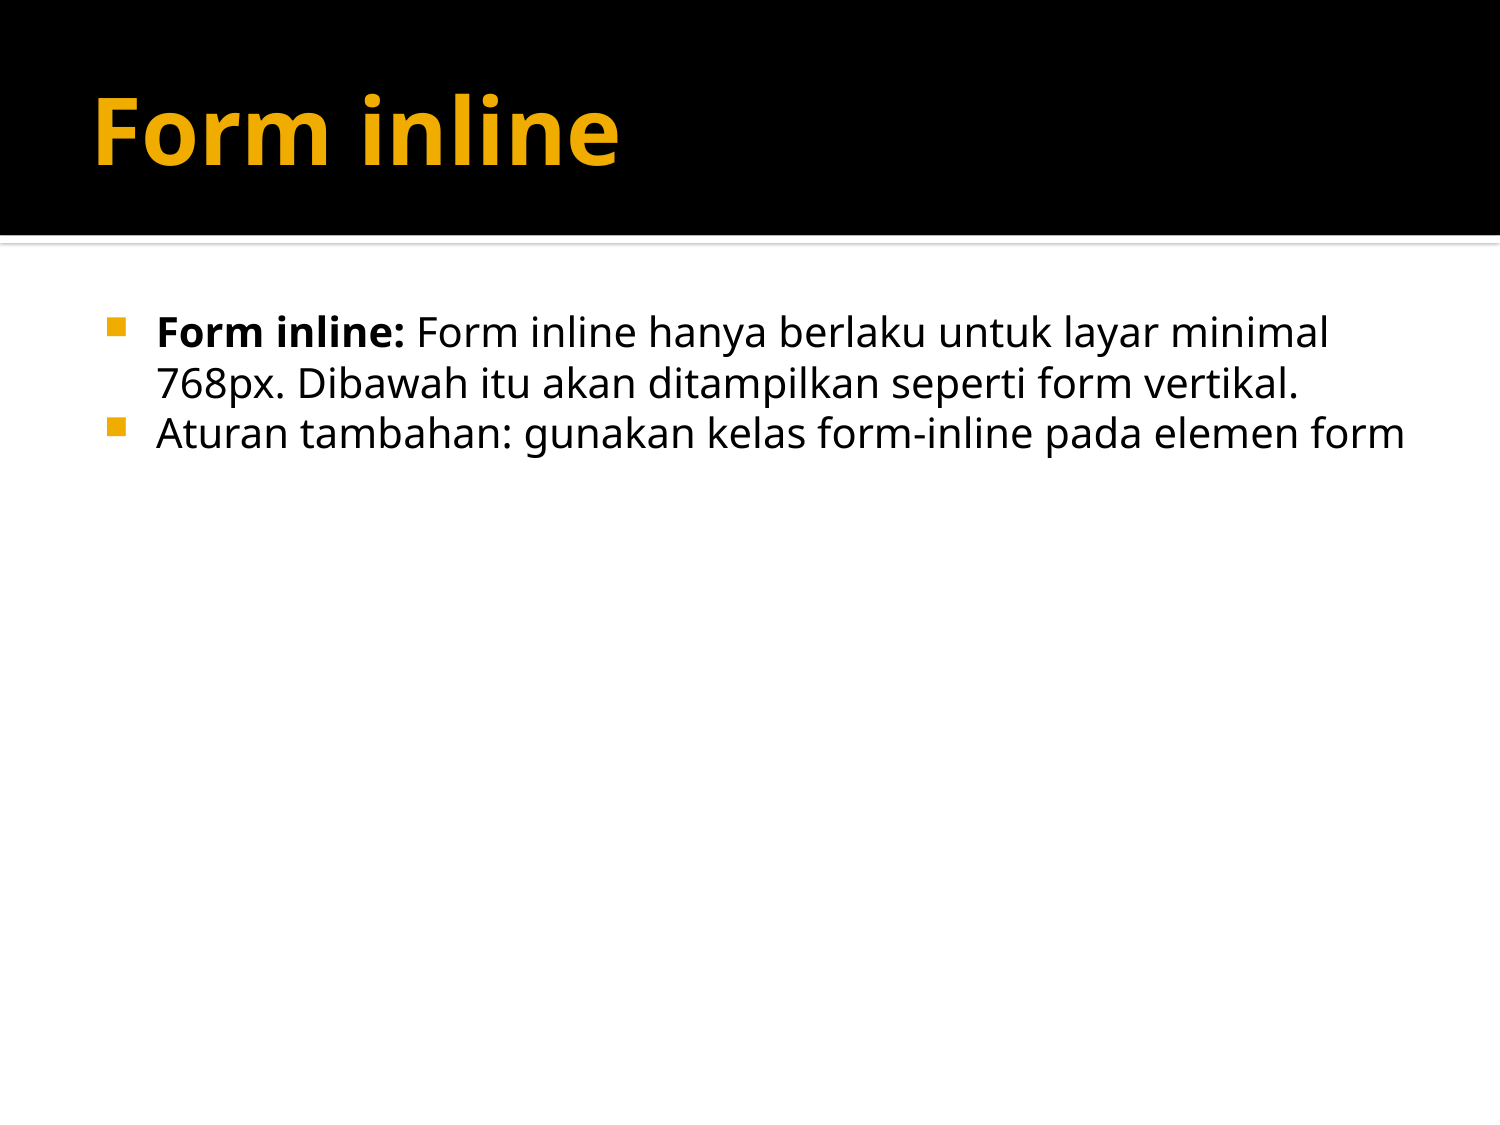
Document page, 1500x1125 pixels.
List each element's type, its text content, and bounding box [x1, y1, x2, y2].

title Form inline [75, 25, 1425, 231]
list Form inline: Form inline hanya berlaku untuk layar minimal 768px. Dibawah itu akan ditampilkan seperti form vertikal. Aturan tambahan: gunakan kelas form-inline pada elemen form [75, 291, 1425, 1050]
